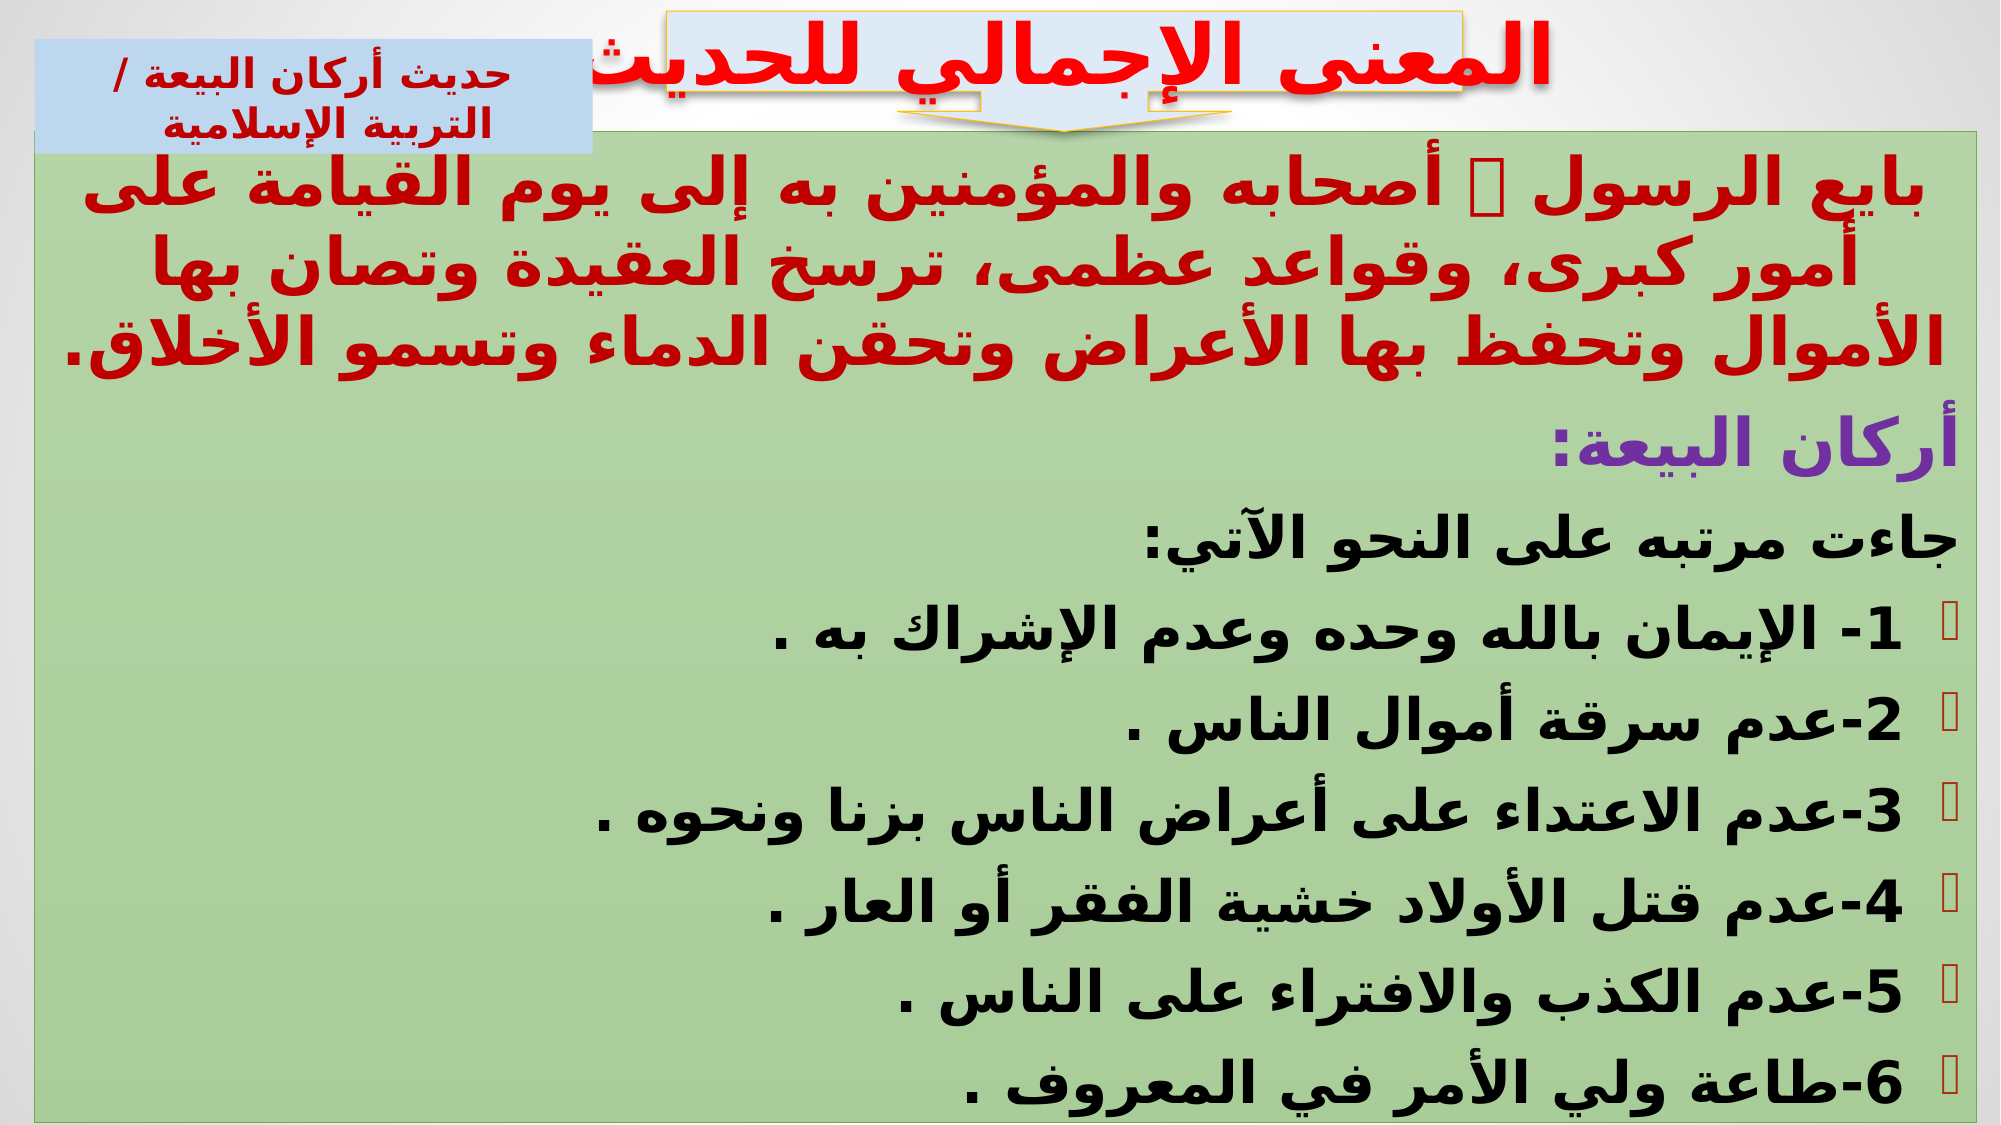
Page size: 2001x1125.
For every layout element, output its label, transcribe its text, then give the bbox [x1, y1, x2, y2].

picture [0, 0, 2001, 1125]
text_box حديث أركان البيعة / التربية الإسلامية [34, 38, 593, 154]
text_box المعنى الإجمالي للحديث [665, 10, 1464, 133]
text_box بايع الرسول  أصحابه والمؤمنين به إلى يوم القيامة على أمور كبرى، وقواعد عظمى، ترسخ العقيدة وتصان بها الأموال وتحفظ بها الأعراض وتحقن الدماء وتسمو الأخلاق. أركان البيعة: جاءت مرتبه على النحو الآتي: 1- الإيمان بالله وحده وعدم الإشراك به . 2-عدم سرقة أموال الناس . 3-عدم الاعتداء على أعراض الناس بزنا ونحوه . 4-عدم قتل الأولاد خشية الفقر أو العار . 5-عدم الكذب والافتراء على الناس . 6-طاعة ولي الأمر في المعروف . [34, 131, 1977, 1123]
